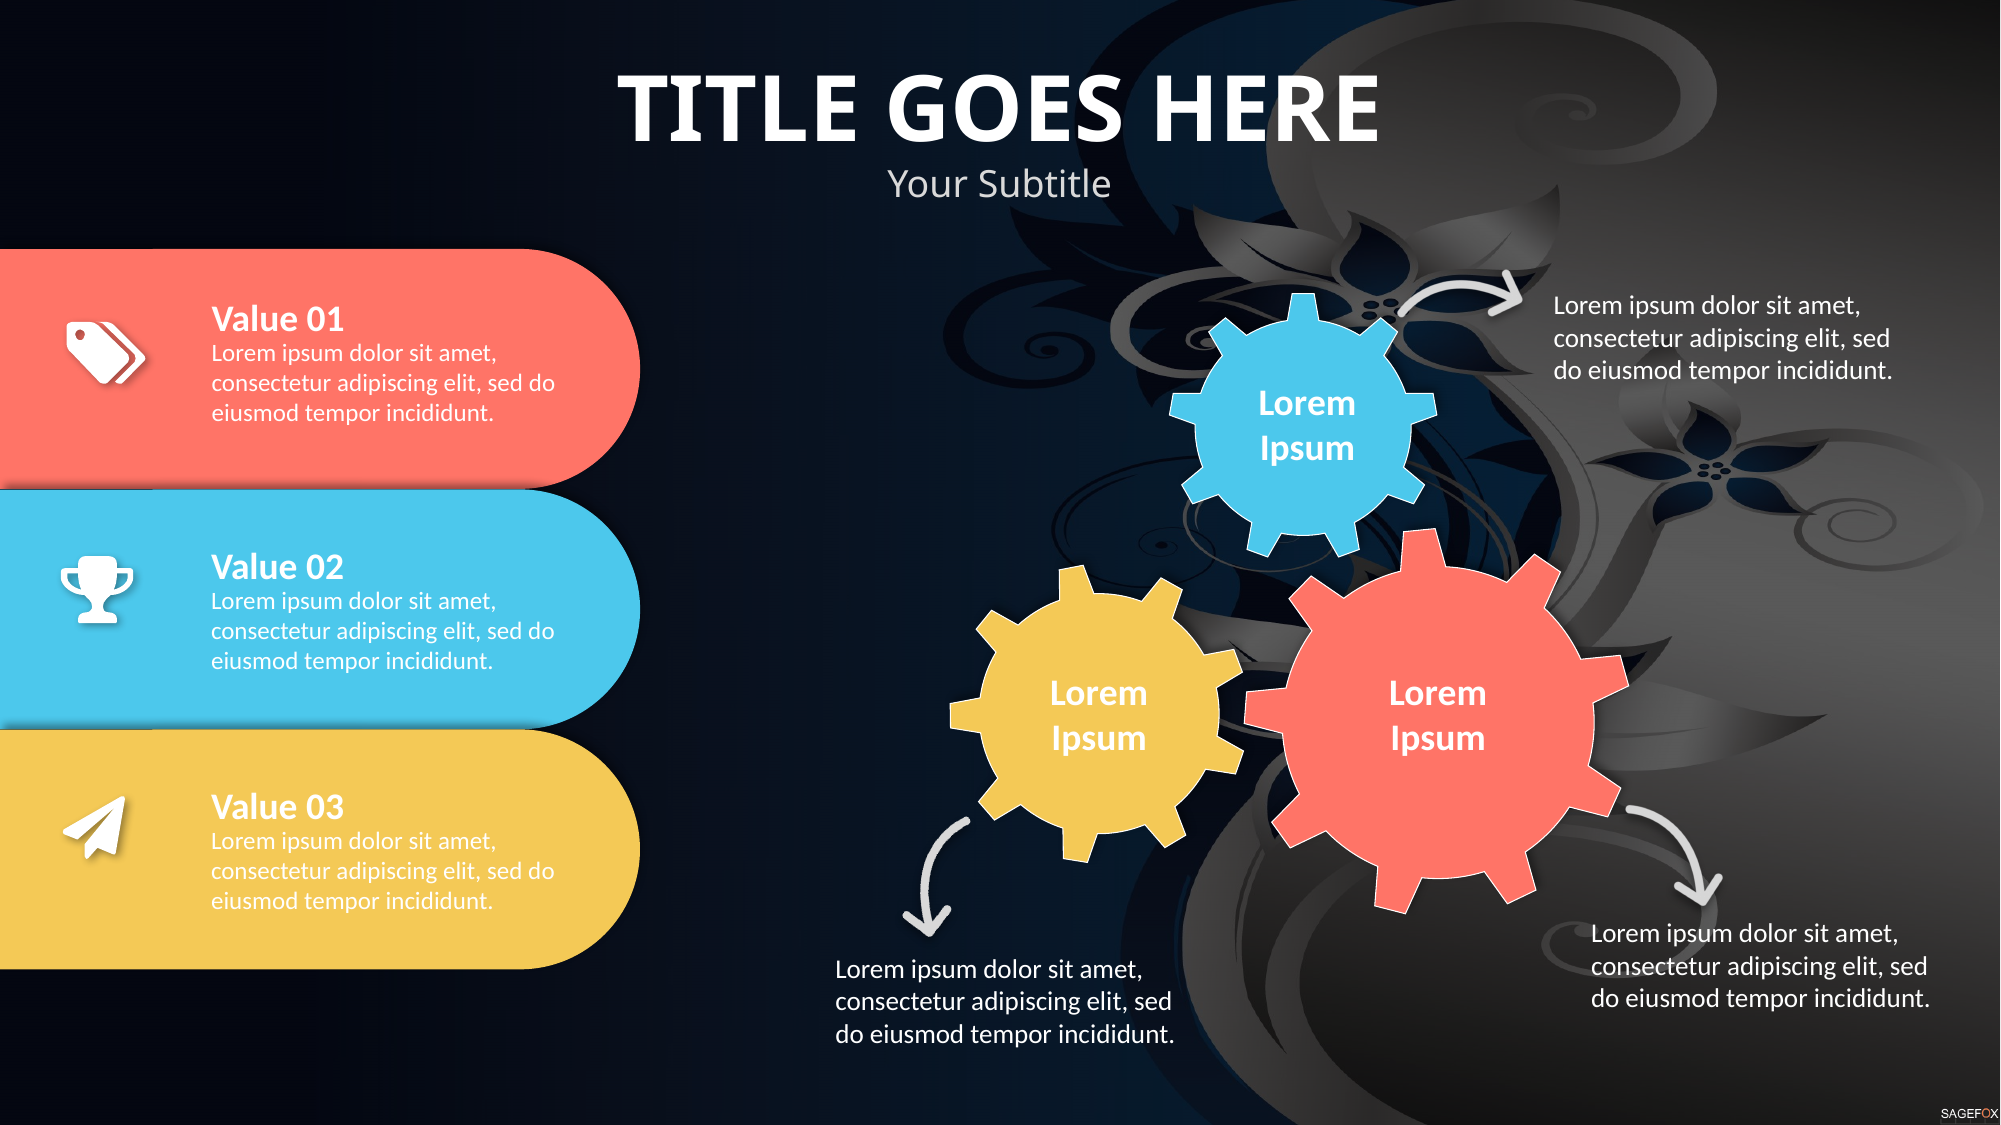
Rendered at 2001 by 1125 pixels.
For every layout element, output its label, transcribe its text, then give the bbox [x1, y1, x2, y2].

text_box [62, 796, 125, 859]
text_box [0, 488, 642, 724]
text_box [211, 782, 568, 916]
text_box TITLE GOES HERE Your Subtitle [548, 42, 1452, 212]
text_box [211, 293, 569, 427]
text_box Lorem ipsum dolor sit amet, consectetur adipiscing elit, sed do eiusmod tempor incididunt. [1553, 287, 1911, 385]
text_box [0, 247, 642, 483]
text_box Lorem ipsum dolor sit amet, consectetur adipiscing elit, sed do eiusmod tempor incididunt. [1591, 915, 1948, 1014]
text_box [0, 728, 642, 971]
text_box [211, 542, 568, 676]
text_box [1168, 292, 1439, 563]
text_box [1243, 527, 1634, 918]
text_box [66, 321, 146, 384]
text_box Lorem ipsum dolor sit amet, consectetur adipiscing elit, sed do eiusmod tempor incididunt. [835, 951, 1192, 1049]
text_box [949, 563, 1250, 864]
picture [0, 0, 2001, 1125]
text_box [60, 556, 134, 624]
